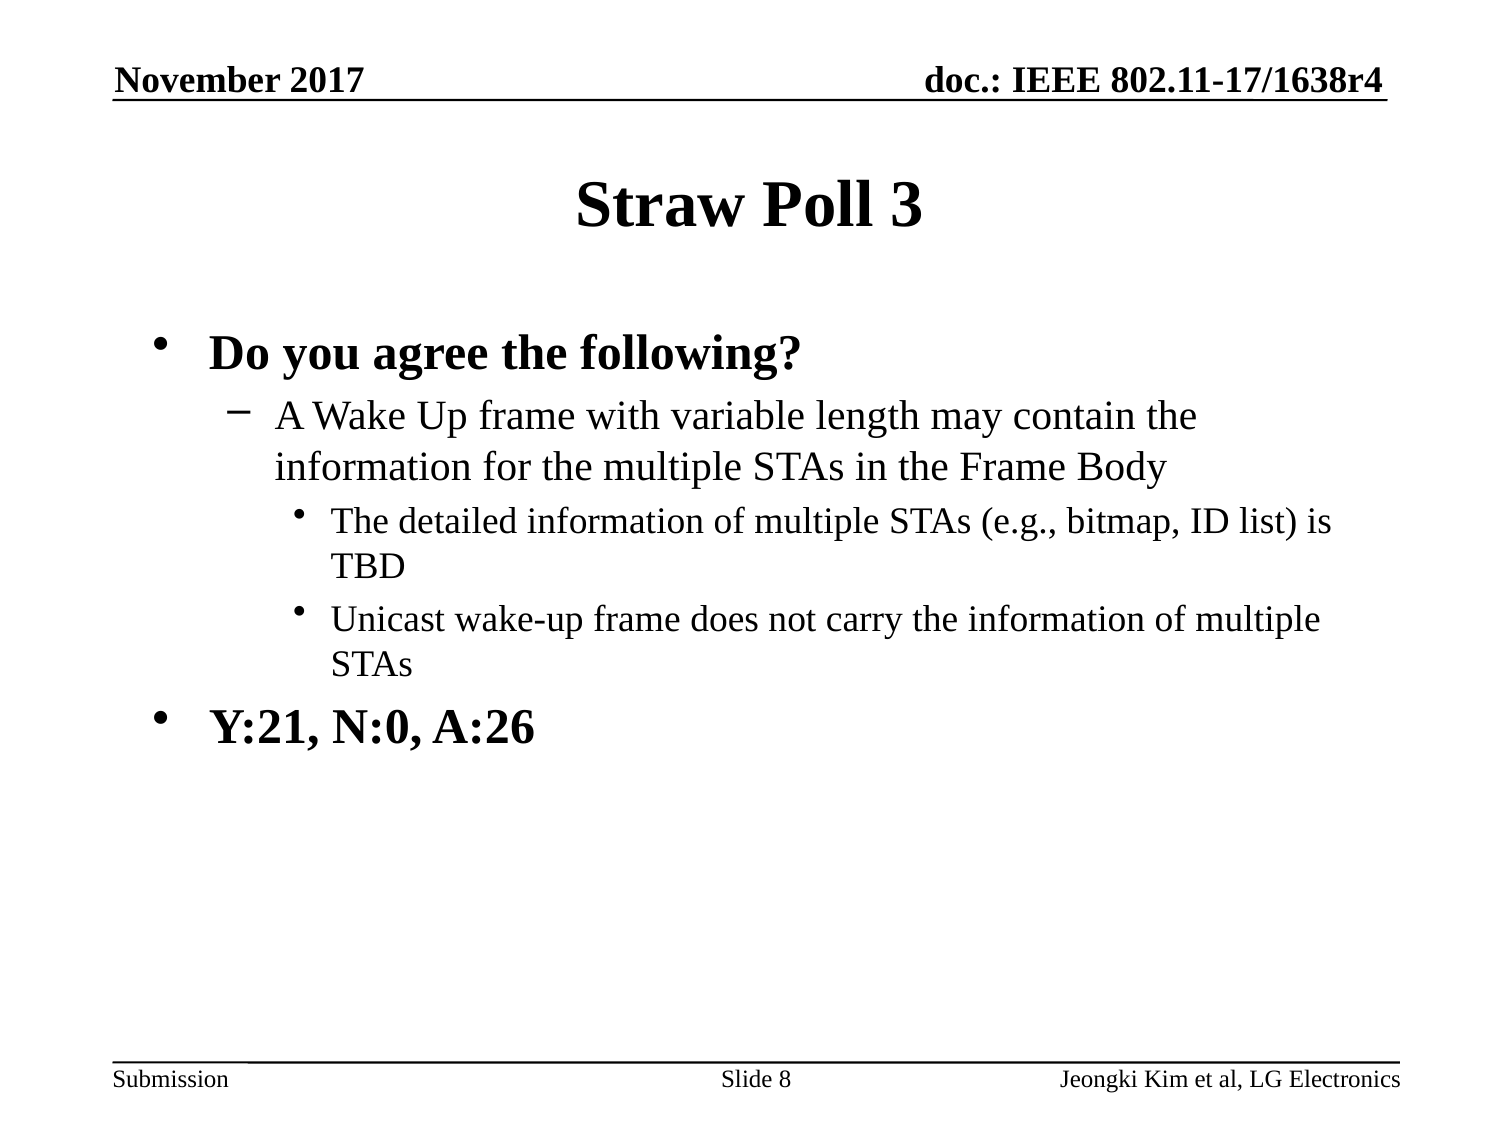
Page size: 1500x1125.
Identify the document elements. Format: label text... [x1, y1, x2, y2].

list Do you agree the following? A Wake Up frame with variable length may contain the information for the multiple STAs in the Frame Body The detailed information of multiple STAs (e.g., bitmap, ID list) is TBD Unicast wake-up frame does not carry the information of multiple STAs Y:21, N:0, A:26 [137, 312, 1413, 988]
title Straw Poll 3 [112, 112, 1388, 288]
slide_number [114, 54, 374, 101]
footer Jeongki Kim et al, LG Electronics [1055, 1061, 1402, 1093]
slide_number Slide 8 [712, 1061, 800, 1093]
